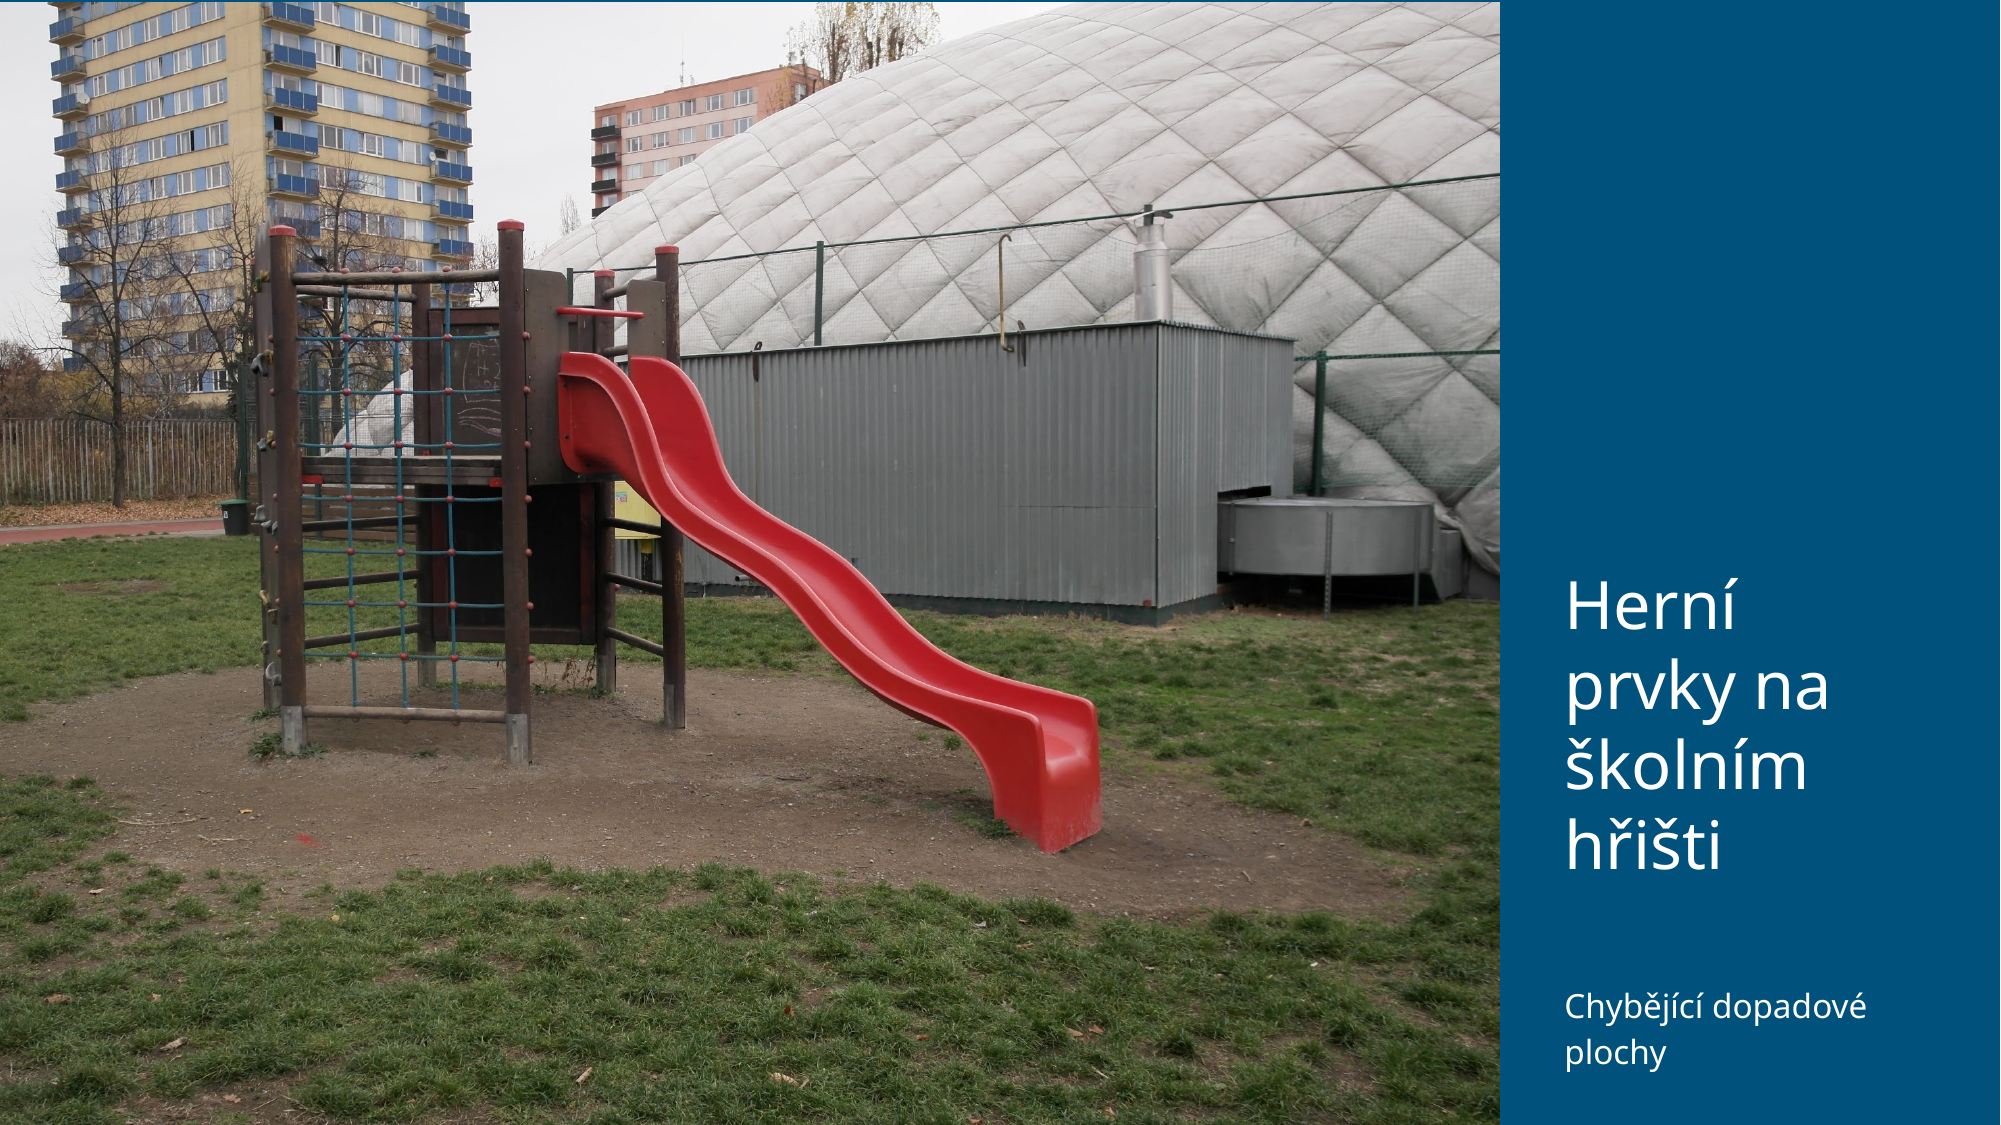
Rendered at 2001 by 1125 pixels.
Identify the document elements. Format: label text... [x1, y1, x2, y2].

list Chybějící dopadové plochy [1544, 959, 1947, 1069]
picture [0, 3, 1499, 1125]
title Herní prvky na školním hřišti [1544, 121, 1947, 903]
